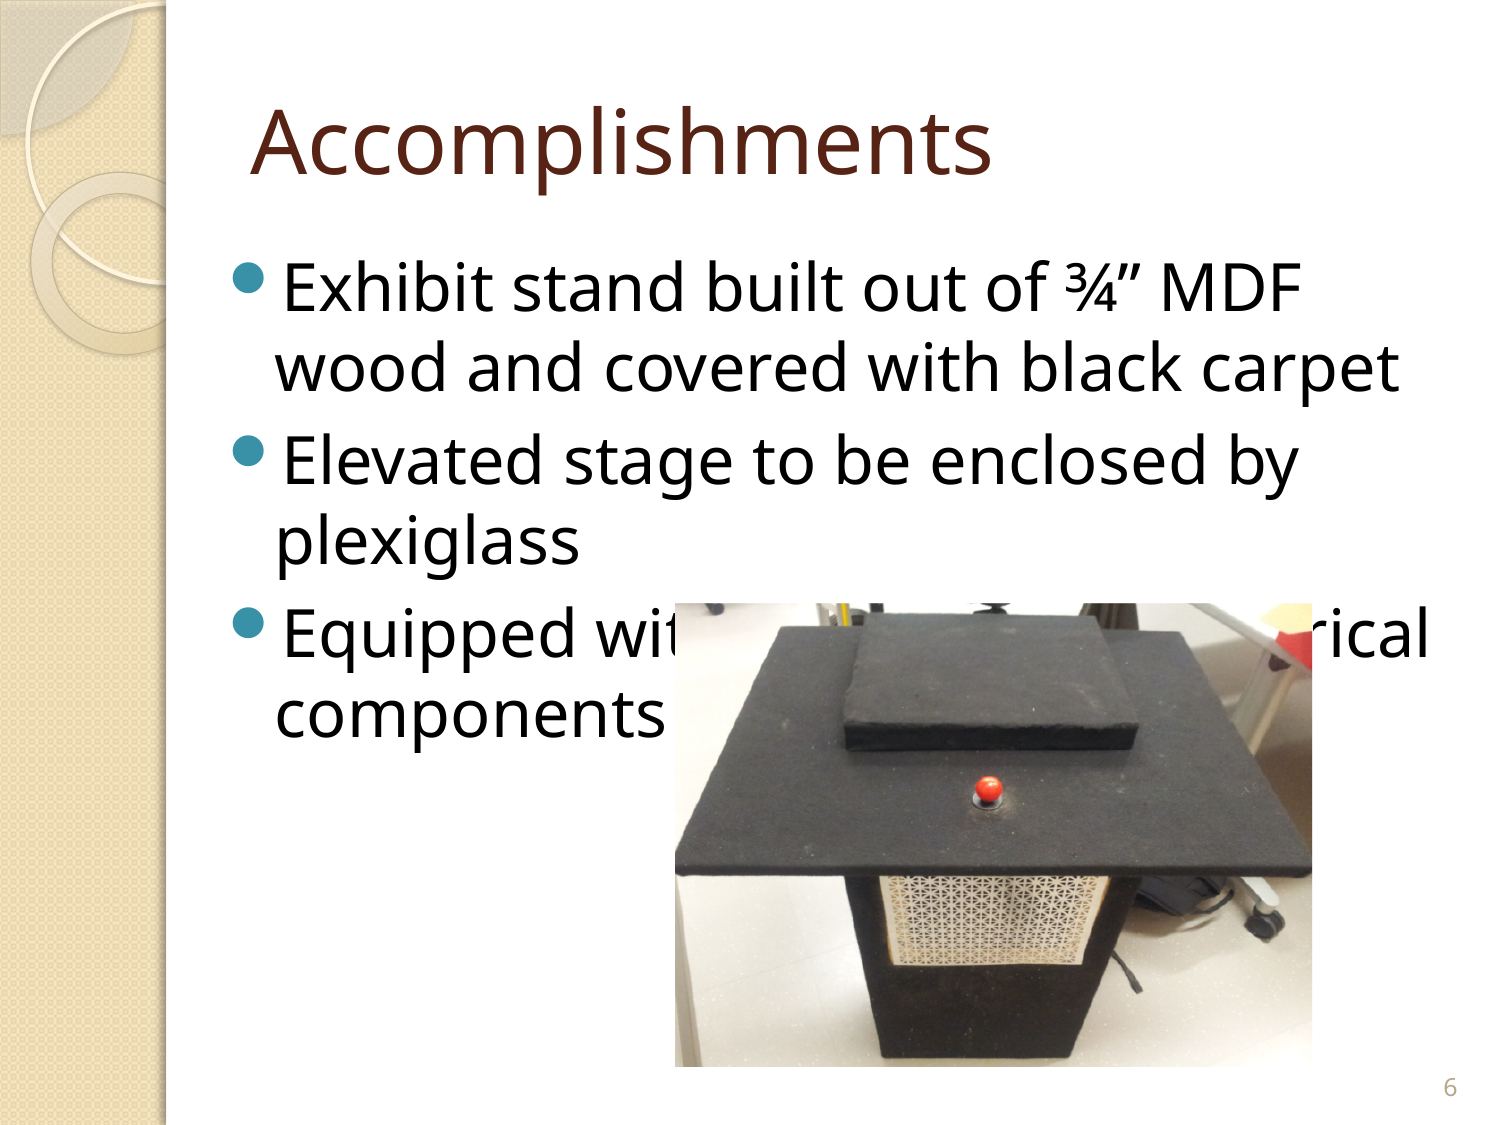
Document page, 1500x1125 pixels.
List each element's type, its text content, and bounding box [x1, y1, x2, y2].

list Exhibit stand built out of ¾” MDF wood and covered with black carpet Elevated stage to be enclosed by plexiglass Equipped with chamber for electrical components [200, 237, 1466, 1025]
picture [674, 599, 1313, 1067]
title Accomplishments [235, 45, 1466, 233]
slide_number 6 [1413, 1034, 1488, 1113]
